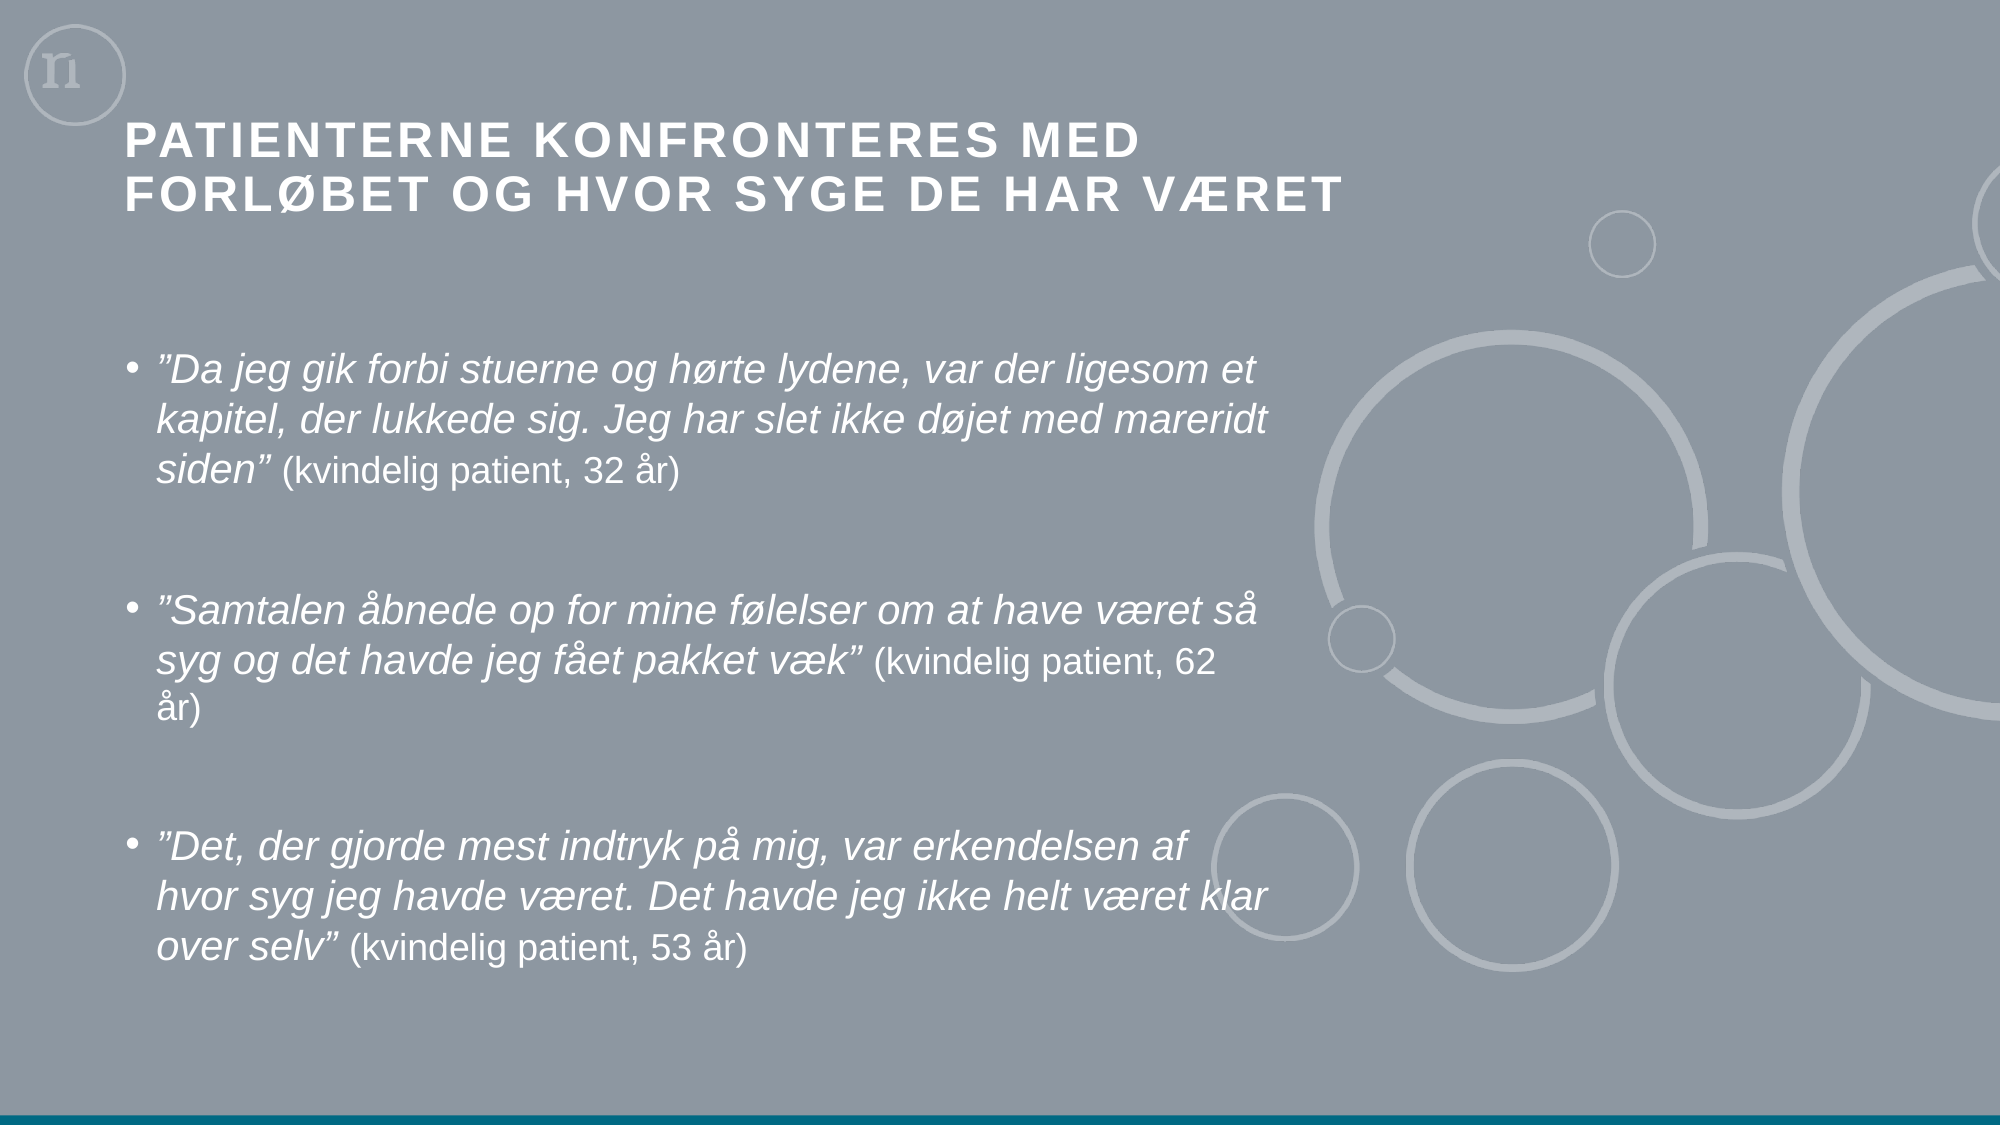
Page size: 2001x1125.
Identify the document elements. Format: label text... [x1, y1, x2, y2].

title Patienterne konfronteres med forløbet og hvor syge de har været [124, 58, 1463, 223]
picture [1211, 158, 2001, 972]
picture [24, 24, 126, 126]
list ”Da jeg gik forbi stuerne og hørte lydene, var der ligesom et kapitel, der lukkede sig. Jeg har slet ikke døjet med mareridt siden” (kvindelig patient, 32 år) ”Samtalen åbnede op for mine følelser om at have været så syg og det havde jeg fået pakket væk” (kvindelig patient, 62 år) ”Det, der gjorde mest indtryk på mig, var erkendelsen af hvor syg jeg havde været. Det havde jeg ikke helt været klar over selv” (kvindelig patient, 53 år) [125, 268, 1272, 1061]
